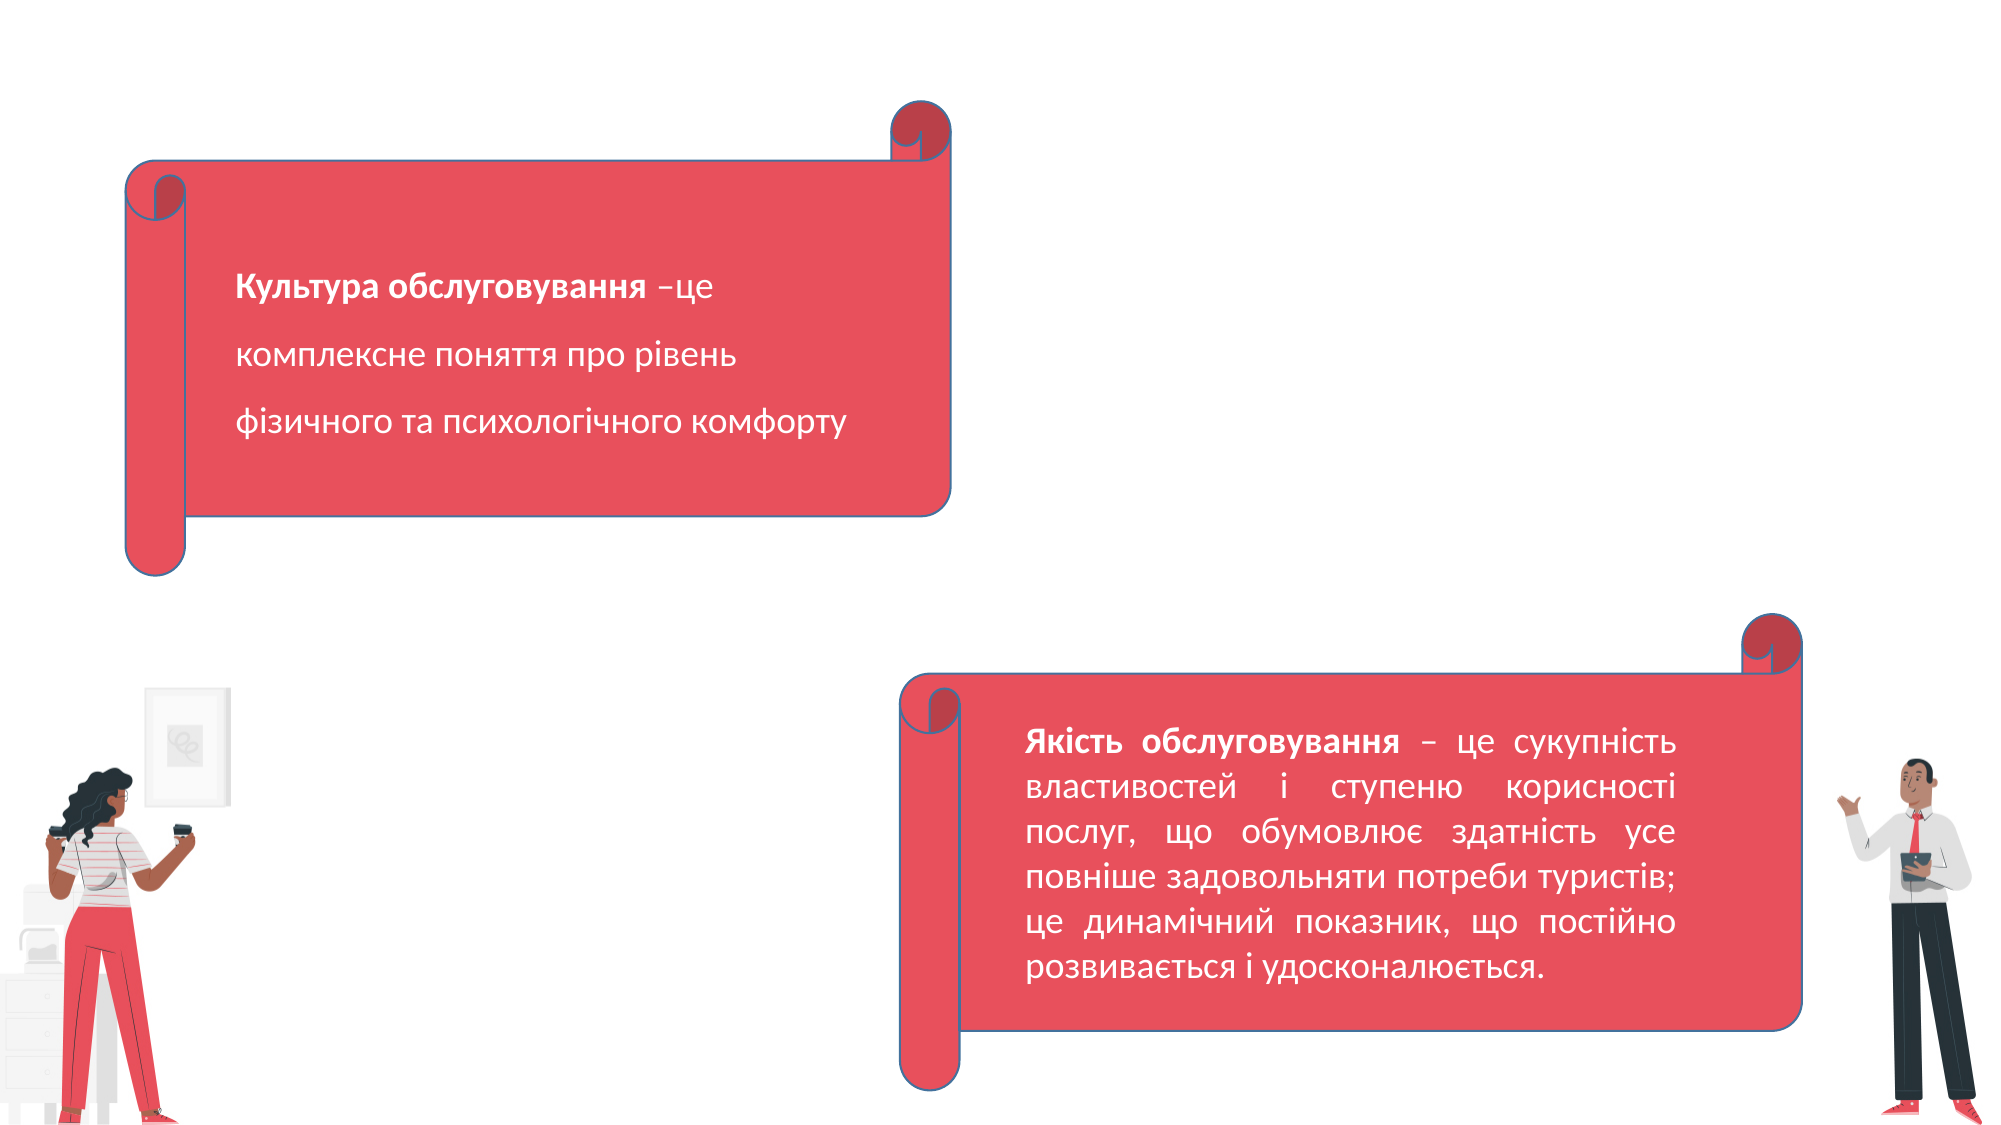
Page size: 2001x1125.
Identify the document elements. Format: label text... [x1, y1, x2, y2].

text_box Культура обслуговування –це комплексне поняття про рівень фізичного та психологічного комфорту [220, 231, 884, 449]
picture [0, 0, 2000, 1125]
text_box Якість обслуговування – це сукупність властивостей і ступеню корисності послуг, що обумовлює здатність усе повніше задовольняти потреби туристів; це динамічний показник, що постійно розвивається і удосконалюється. [1010, 708, 1692, 994]
text_box [898, 613, 1803, 1092]
text_box [124, 100, 952, 577]
